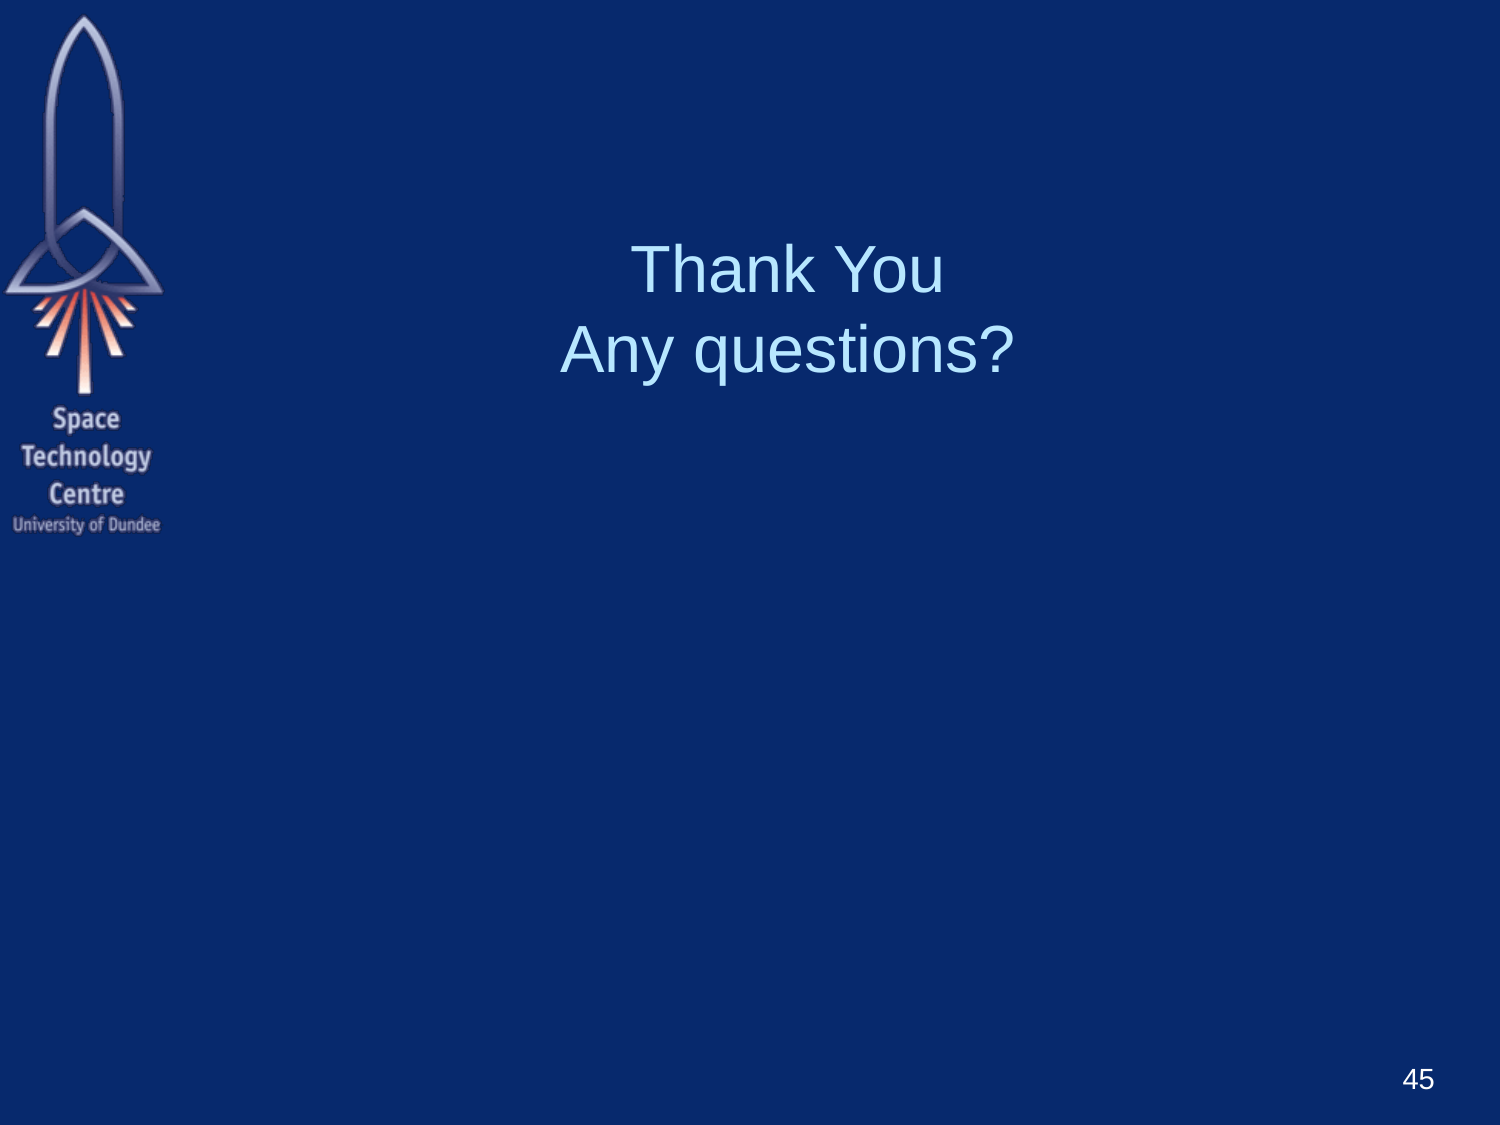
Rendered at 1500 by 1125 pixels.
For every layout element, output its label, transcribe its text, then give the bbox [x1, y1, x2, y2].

slide_number 45 [1074, 1024, 1451, 1103]
title Thank You Any questions? [188, 160, 1388, 451]
picture [0, 0, 171, 543]
